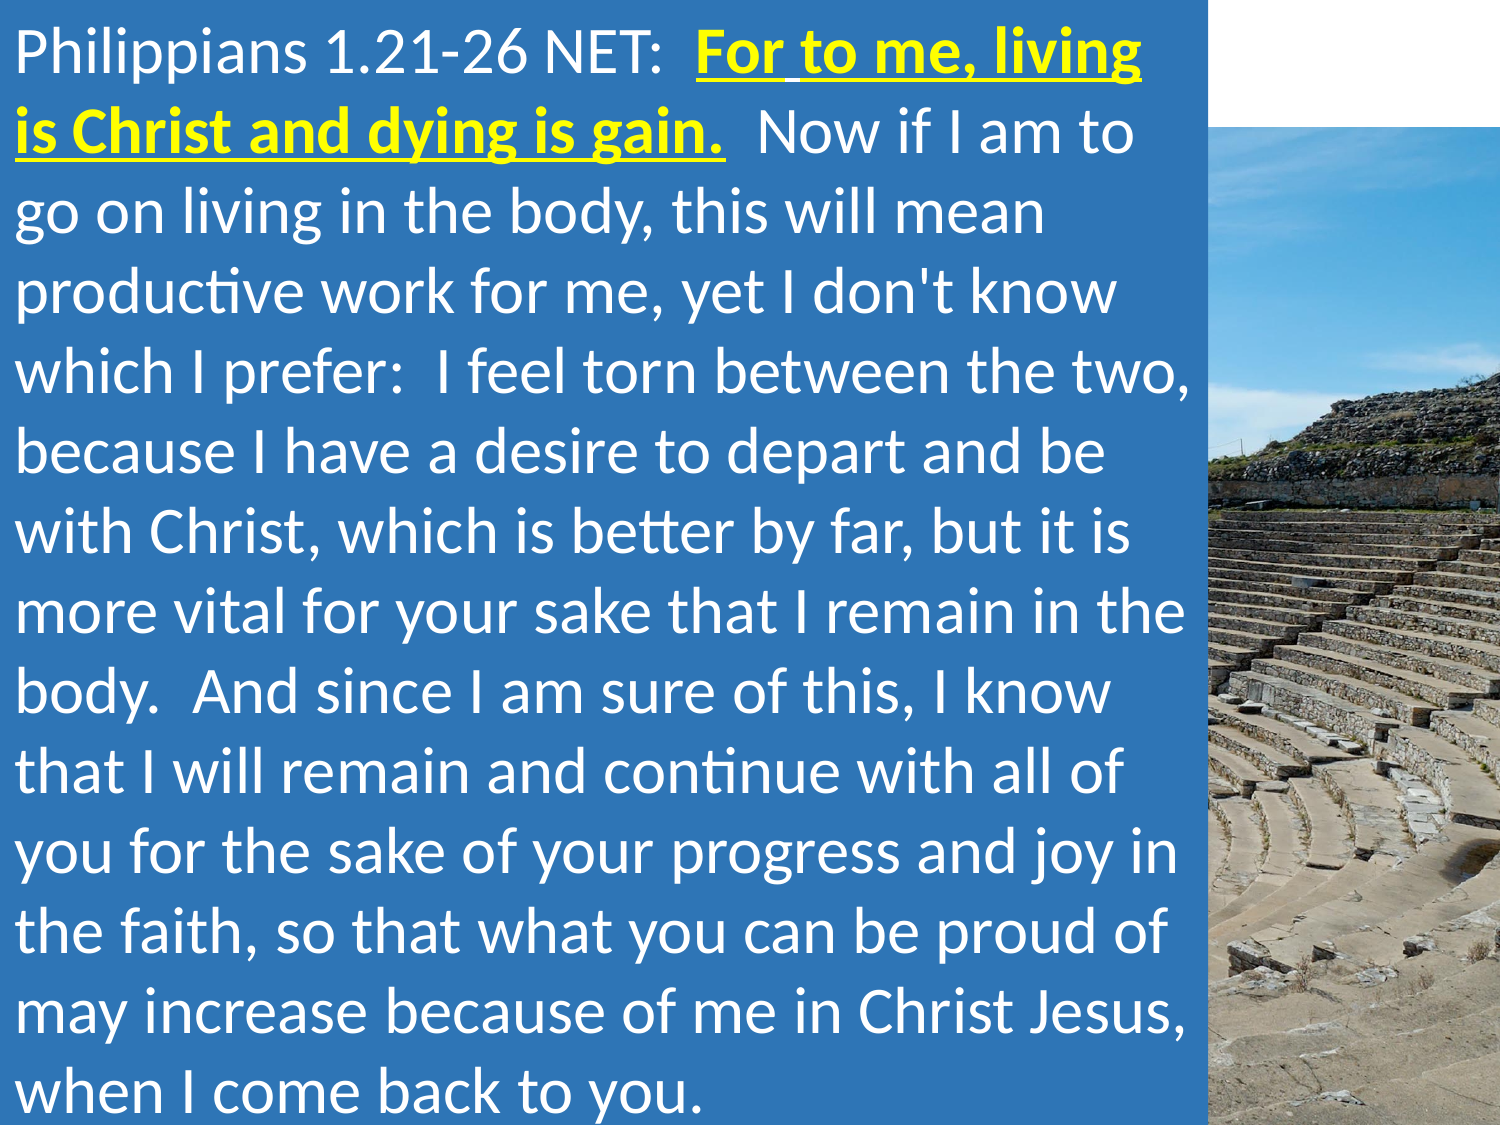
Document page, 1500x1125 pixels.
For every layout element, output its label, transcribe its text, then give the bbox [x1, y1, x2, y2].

text_box Philippians 1.21-26 NET: For to me, living is Christ and dying is gain. Now if I am to go on living in the body, this will mean productive work for me, yet I don't know which I prefer: I feel torn between the two, because I have a desire to depart and be with Christ, which is better by far, but it is more vital for your sake that I remain in the body. And since I am sure of this, I know that I will remain and continue with all of you for the sake of your progress and joy in the faith, so that what you can be proud of may increase because of me in Christ Jesus, when I come back to you. [0, 0, 1209, 127]
picture [0, 127, 1500, 1125]
